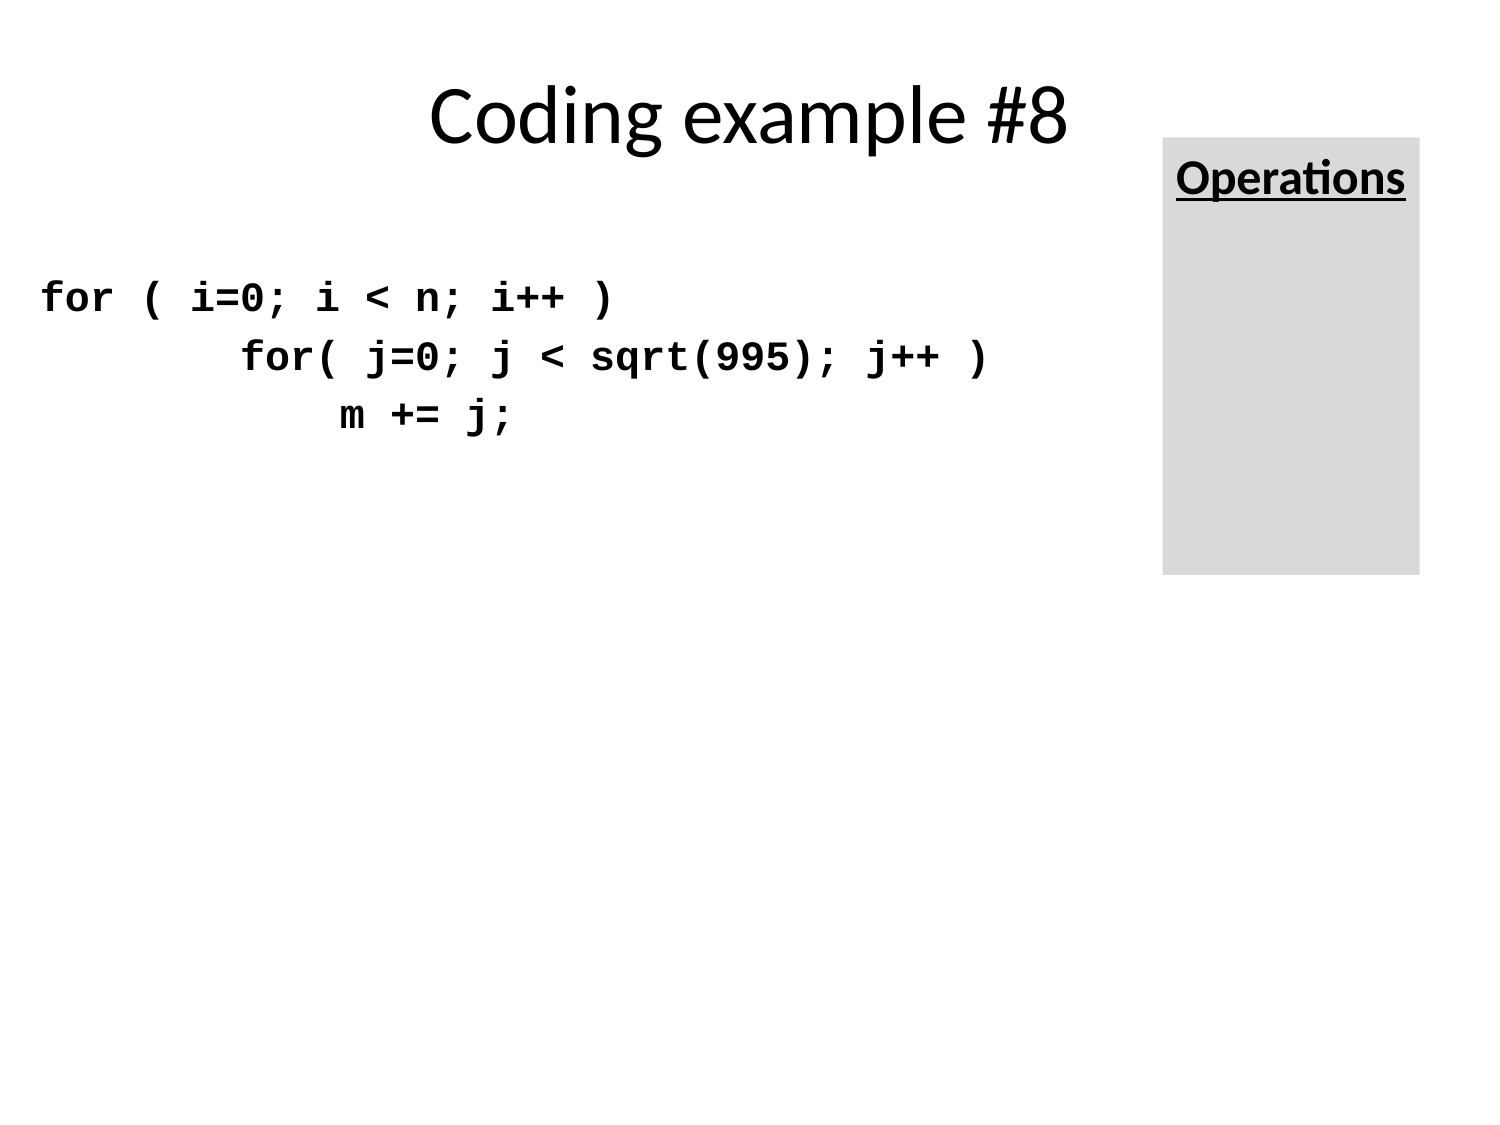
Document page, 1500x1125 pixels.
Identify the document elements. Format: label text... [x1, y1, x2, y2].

text_box Operations [1162, 137, 1420, 575]
title Coding example #8 [75, 45, 1425, 175]
list for ( i=0; i < n; i++ ) for( j=0; j < sqrt(995); j++ ) m += j; [24, 262, 1013, 475]
